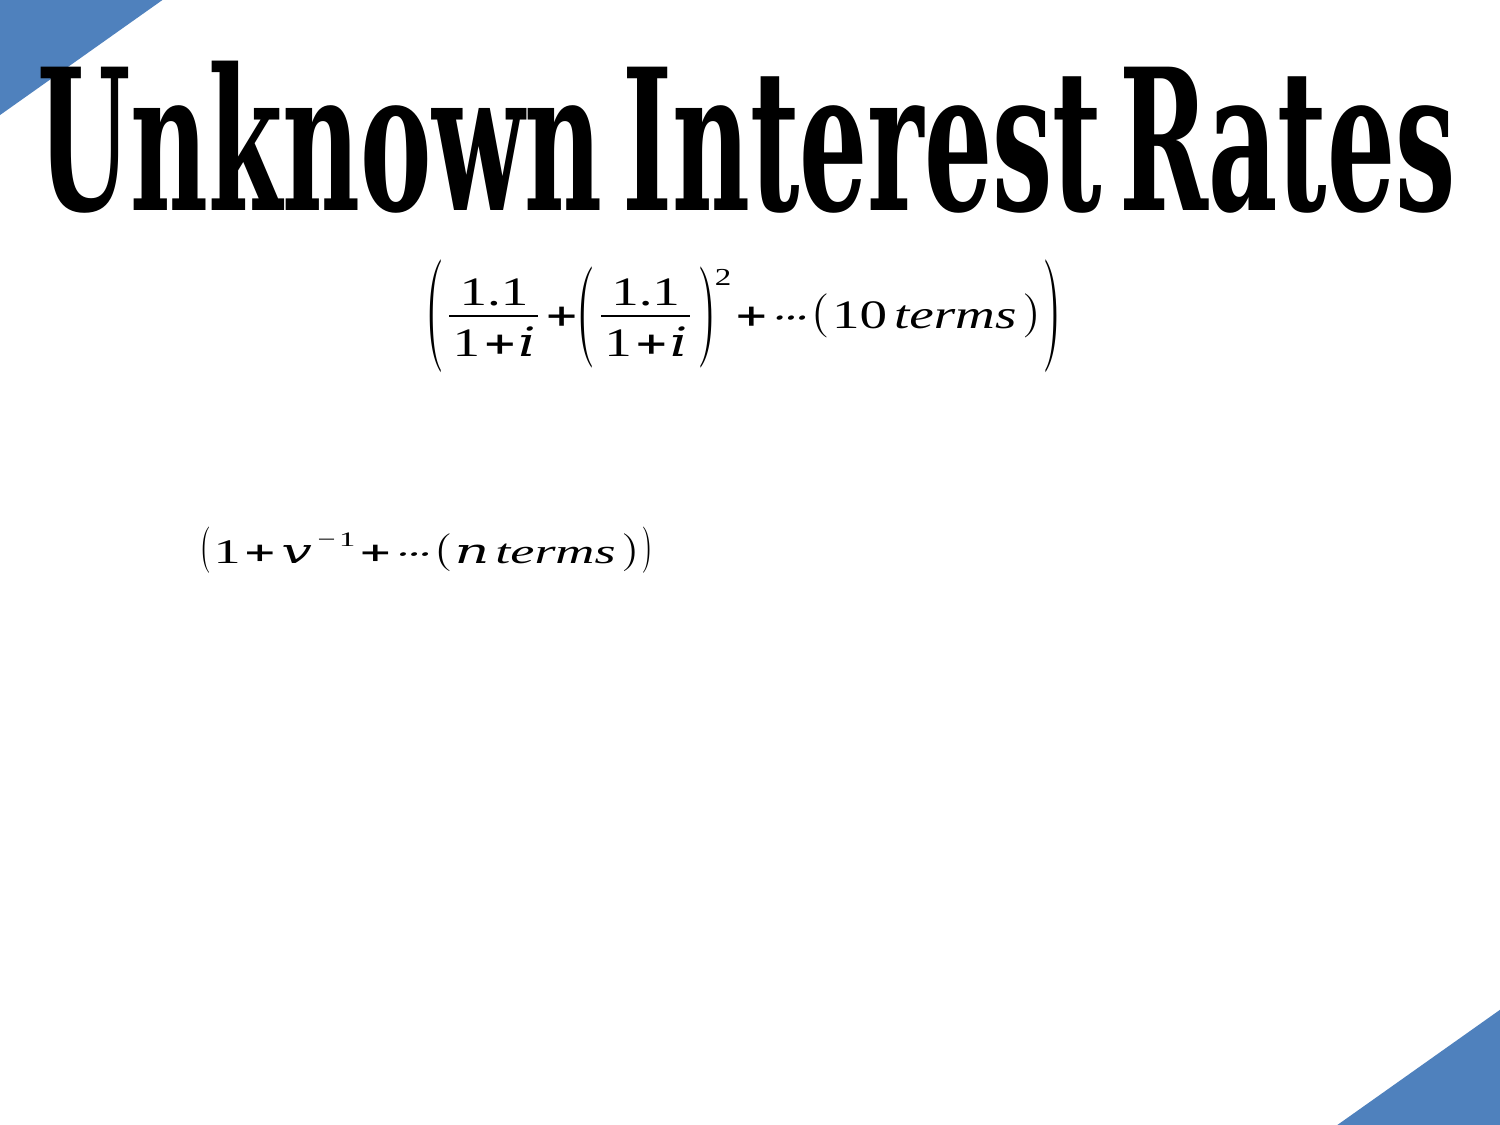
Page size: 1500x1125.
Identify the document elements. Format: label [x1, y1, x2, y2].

text_box [45, 245, 1388, 1062]
text_box [75, 245, 1388, 988]
text_box [317, 106, 1500, 294]
